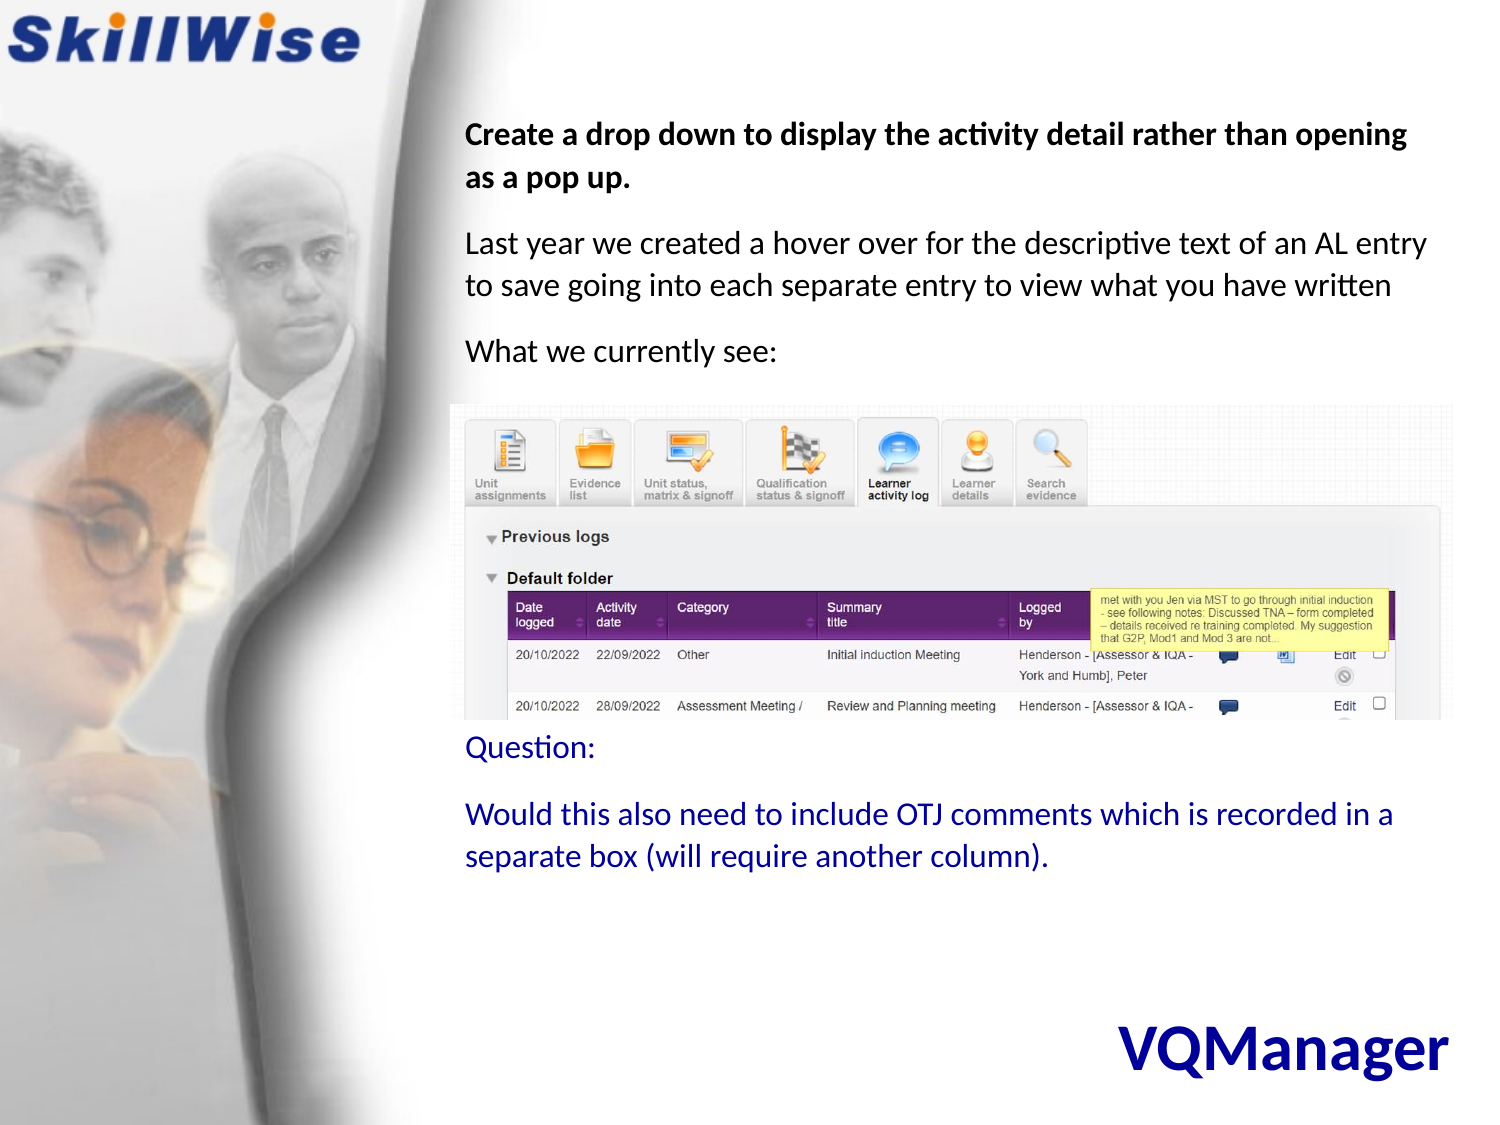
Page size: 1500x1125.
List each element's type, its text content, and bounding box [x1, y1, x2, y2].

title VQManager [474, 962, 1500, 1125]
list Create a drop down to display the activity detail rather than opening as a pop up. Last year we created a hover over for the descriptive text of an AL entry to save going into each separate entry to view what you have written What we currently see: Question: Would this also need to include OTJ comments which is recorded in a separate box (will require another column). [450, 101, 1453, 404]
picture [0, 0, 1500, 1125]
